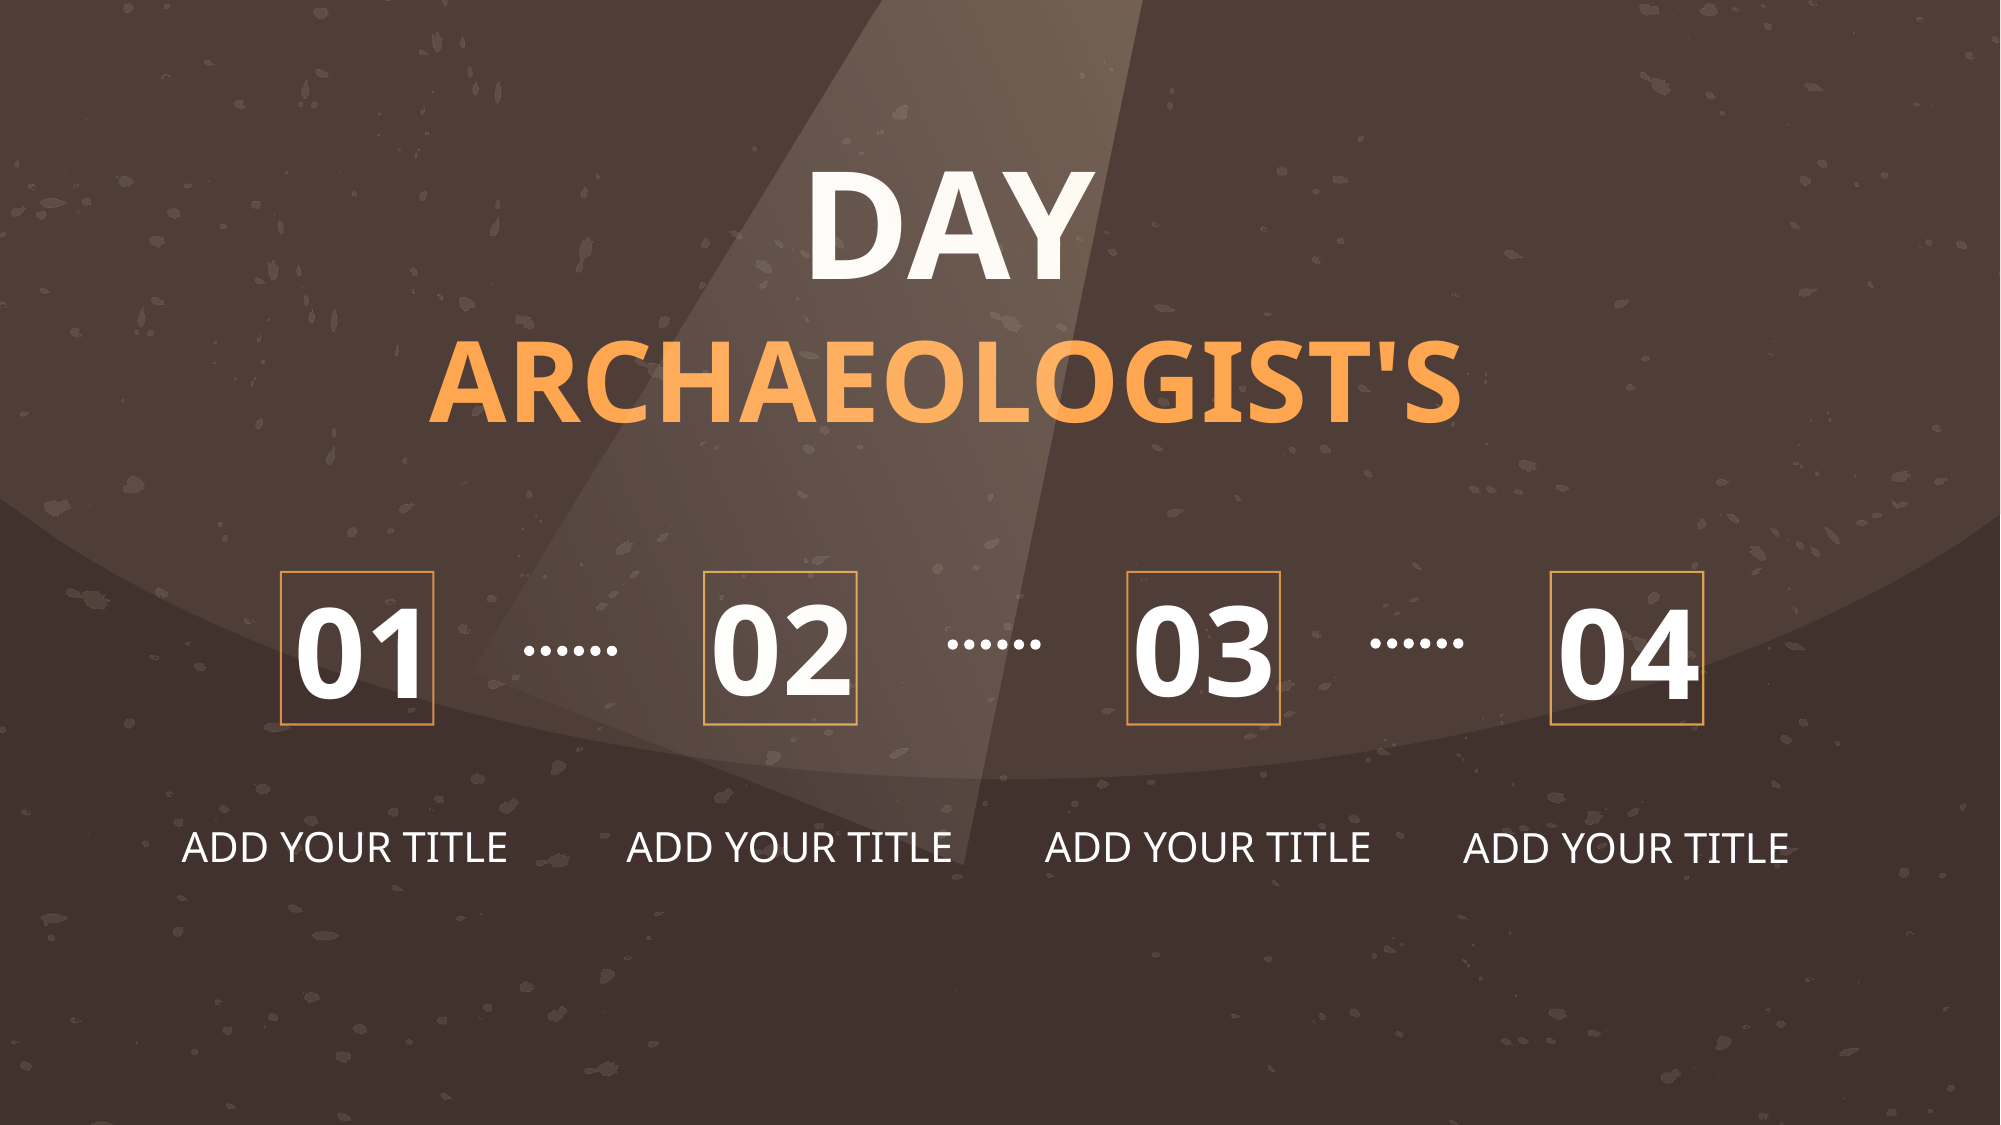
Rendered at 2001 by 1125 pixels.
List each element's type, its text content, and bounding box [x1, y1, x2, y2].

text_box DAY ARCHAEOLOGIST'S [308, 122, 806, 452]
text_box 03 [1059, 564, 1349, 729]
text_box ADD YOUR TITLE [611, 813, 980, 879]
text_box 04 [1484, 567, 1774, 733]
text_box DAY ARCHAEOLOGIST'S [1049, 122, 1587, 452]
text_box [524, 645, 618, 657]
text_box ADD YOUR TITLE [1030, 812, 1399, 878]
text_box [471, 0, 1142, 865]
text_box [947, 639, 1041, 650]
text_box ADD YOUR TITLE [1448, 814, 1817, 880]
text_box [1370, 638, 1464, 649]
text_box ADD YOUR TITLE [166, 813, 536, 879]
text_box 01 [221, 566, 510, 732]
